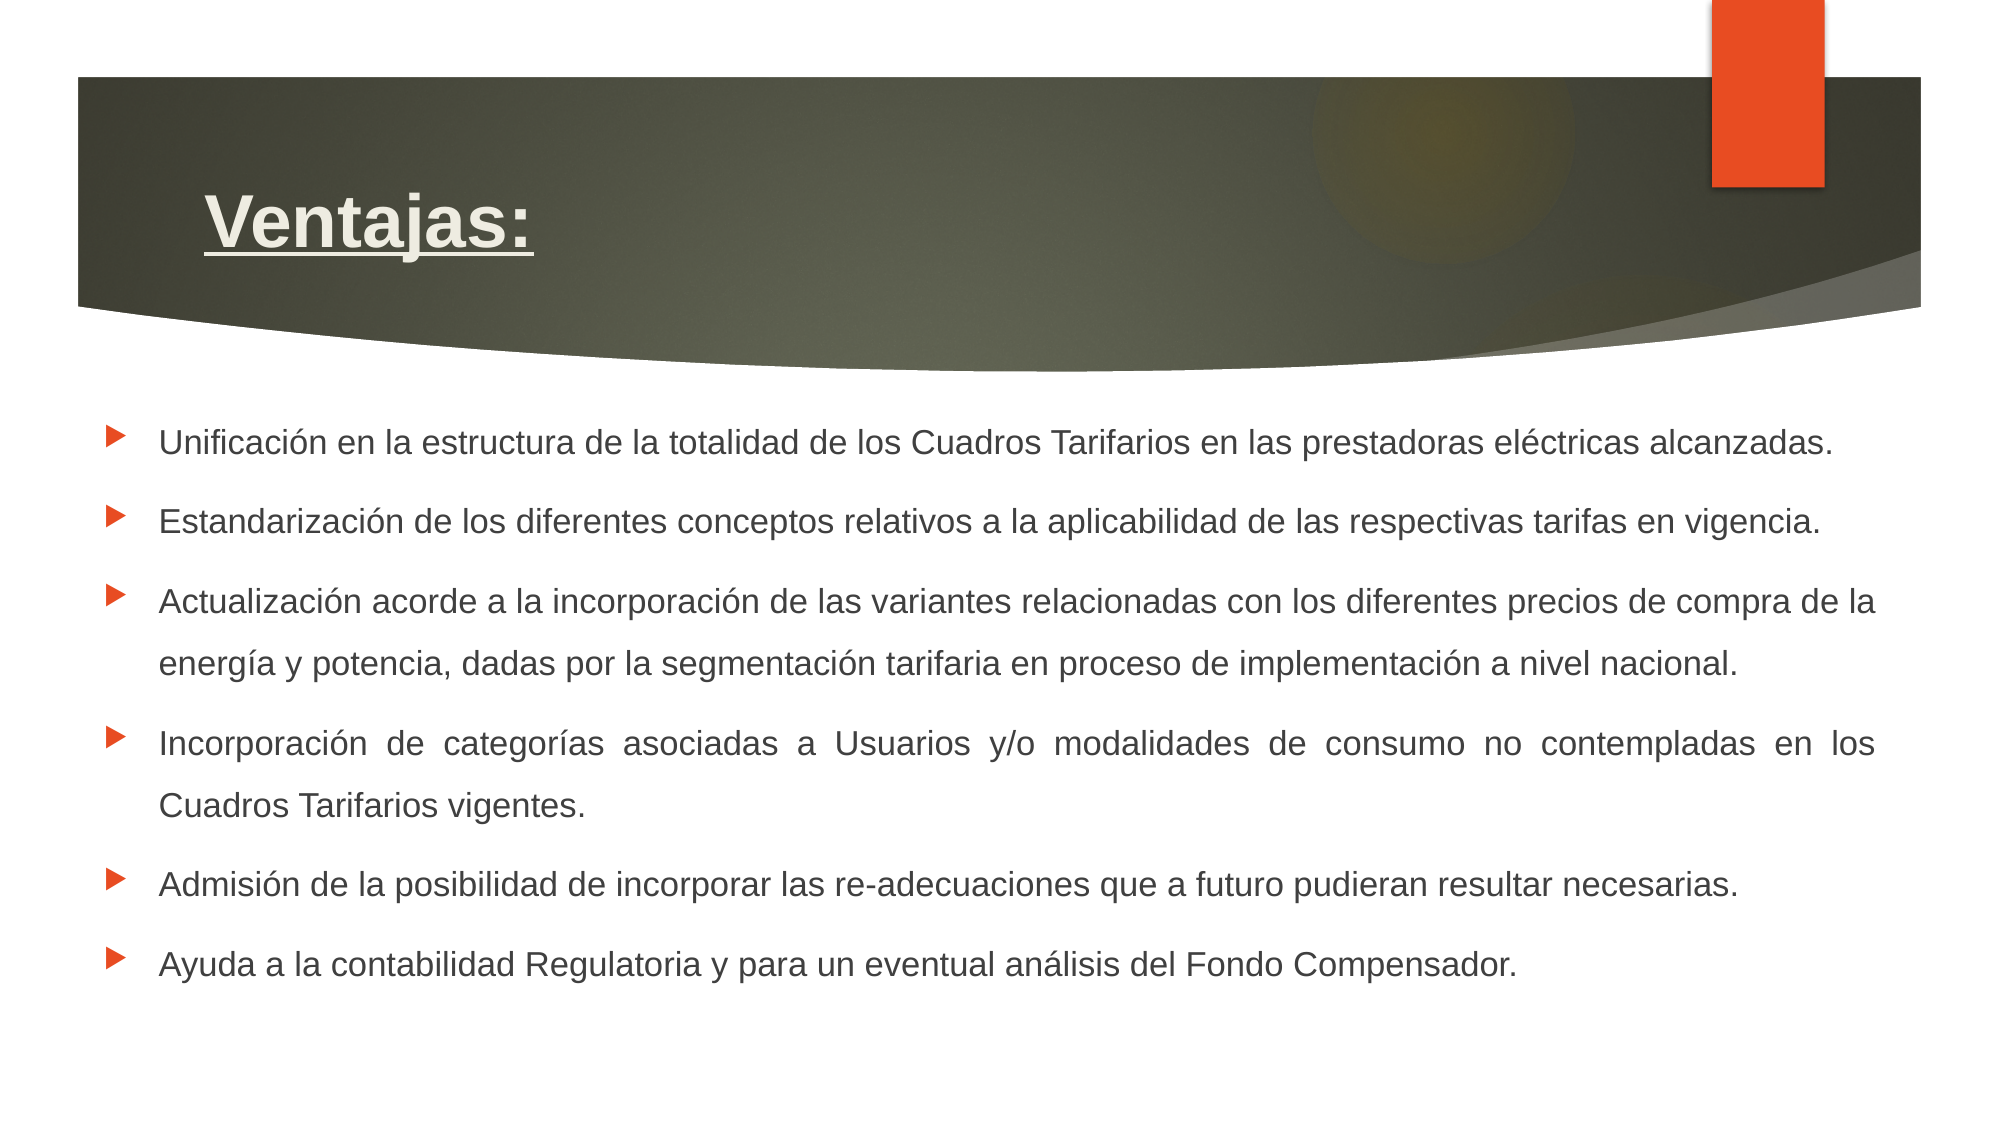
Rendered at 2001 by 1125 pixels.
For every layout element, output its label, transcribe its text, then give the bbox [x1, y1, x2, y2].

list Unificación en la estructura de la totalidad de los Cuadros Tarifarios en las prestadoras eléctricas alcanzadas. Estandarización de los diferentes conceptos relativos a la aplicabilidad de las respectivas tarifas en vigencia. Actualización acorde a la incorporación de las variantes relacionadas con los diferentes precios de compra de la energía y potencia, dadas por la segmentación tarifaria en proceso de implementación a nivel nacional. Incorporación de categorías asociadas a Usuarios y/o modalidades de consumo no contempladas en los Cuadros Tarifarios vigentes. Admisión de la posibilidad de incorporar las re-adecuaciones que a futuro pudieran resultar necesarias. Ayuda a la contabilidad Regulatoria y para un eventual análisis del Fondo Compensador. [88, 391, 1892, 1031]
title Ventajas: [189, 159, 1627, 276]
